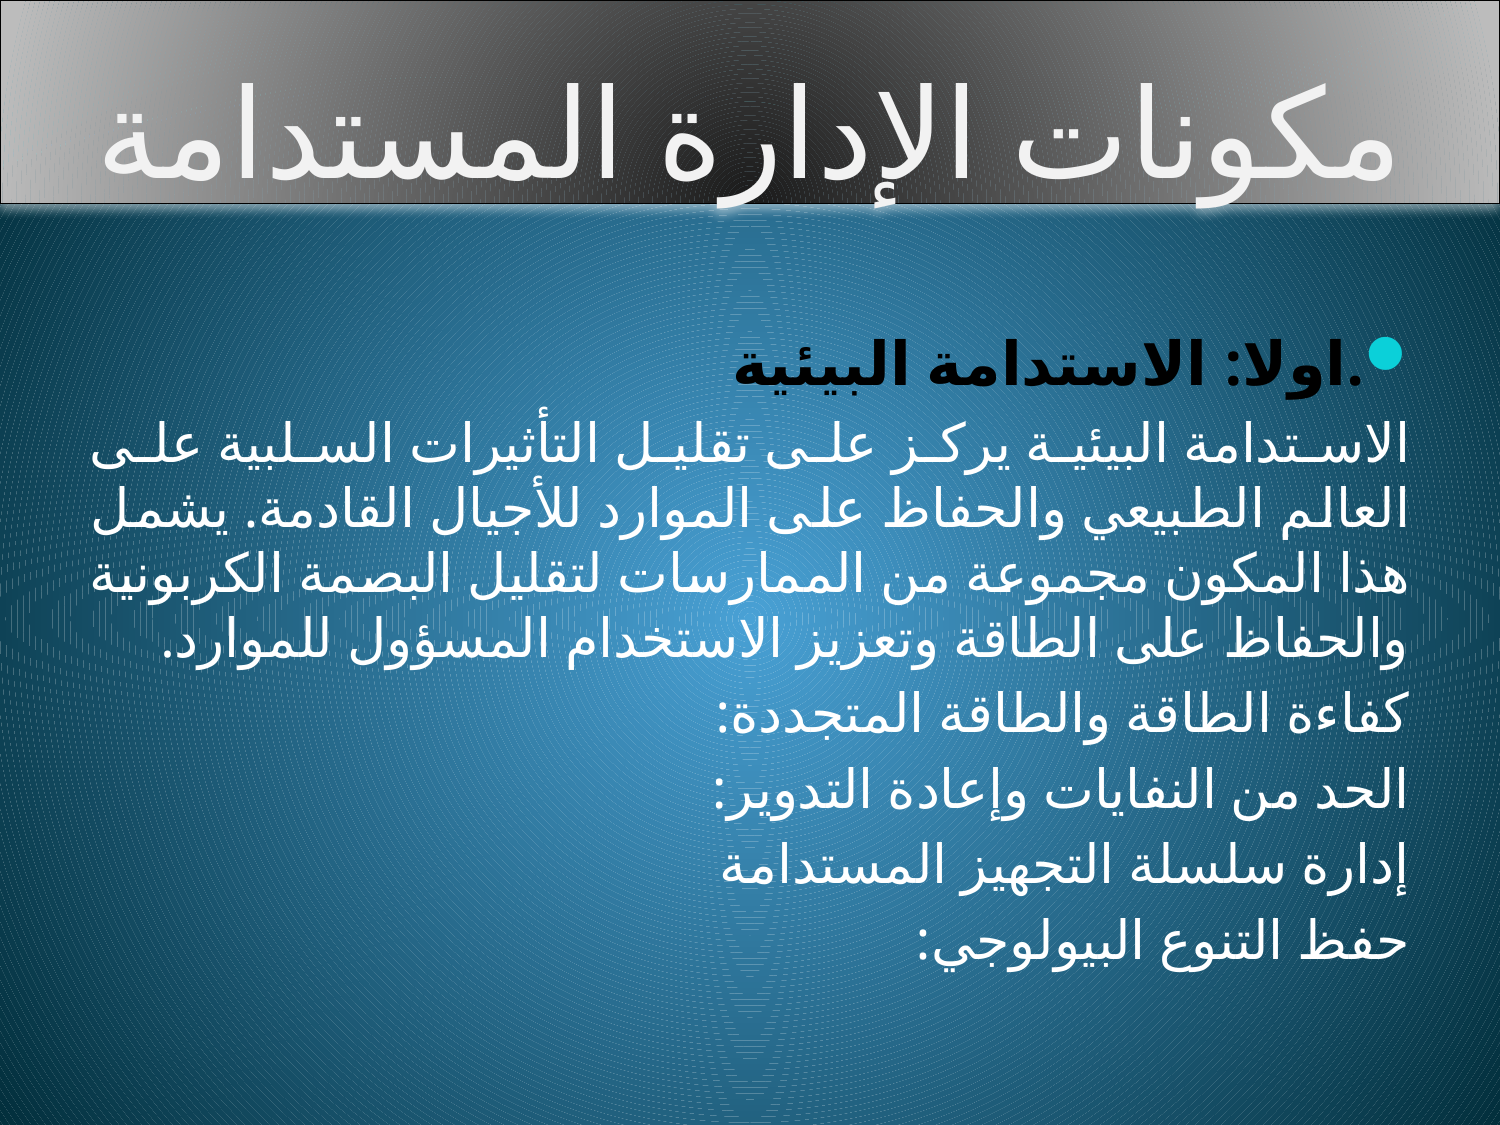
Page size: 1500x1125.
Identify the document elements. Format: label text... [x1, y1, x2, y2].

title مكونات الإدارة المستدامة [0, 0, 1500, 204]
list .اولا: الاستدامة البيئية الاستدامة البيئية يركز على تقليل التأثيرات السلبية على العالم الطبيعي والحفاظ على الموارد للأجيال القادمة. يشمل هذا المكون مجموعة من الممارسات لتقليل البصمة الكربونية والحفاظ على الطاقة وتعزيز الاستخدام المسؤول للموارد. كفاءة الطاقة والطاقة المتجددة: الحد من النفايات وإعادة التدوير: إدارة سلسلة التجهيز المستدامة حفظ التنوع البيولوجي: [75, 317, 1425, 1038]
